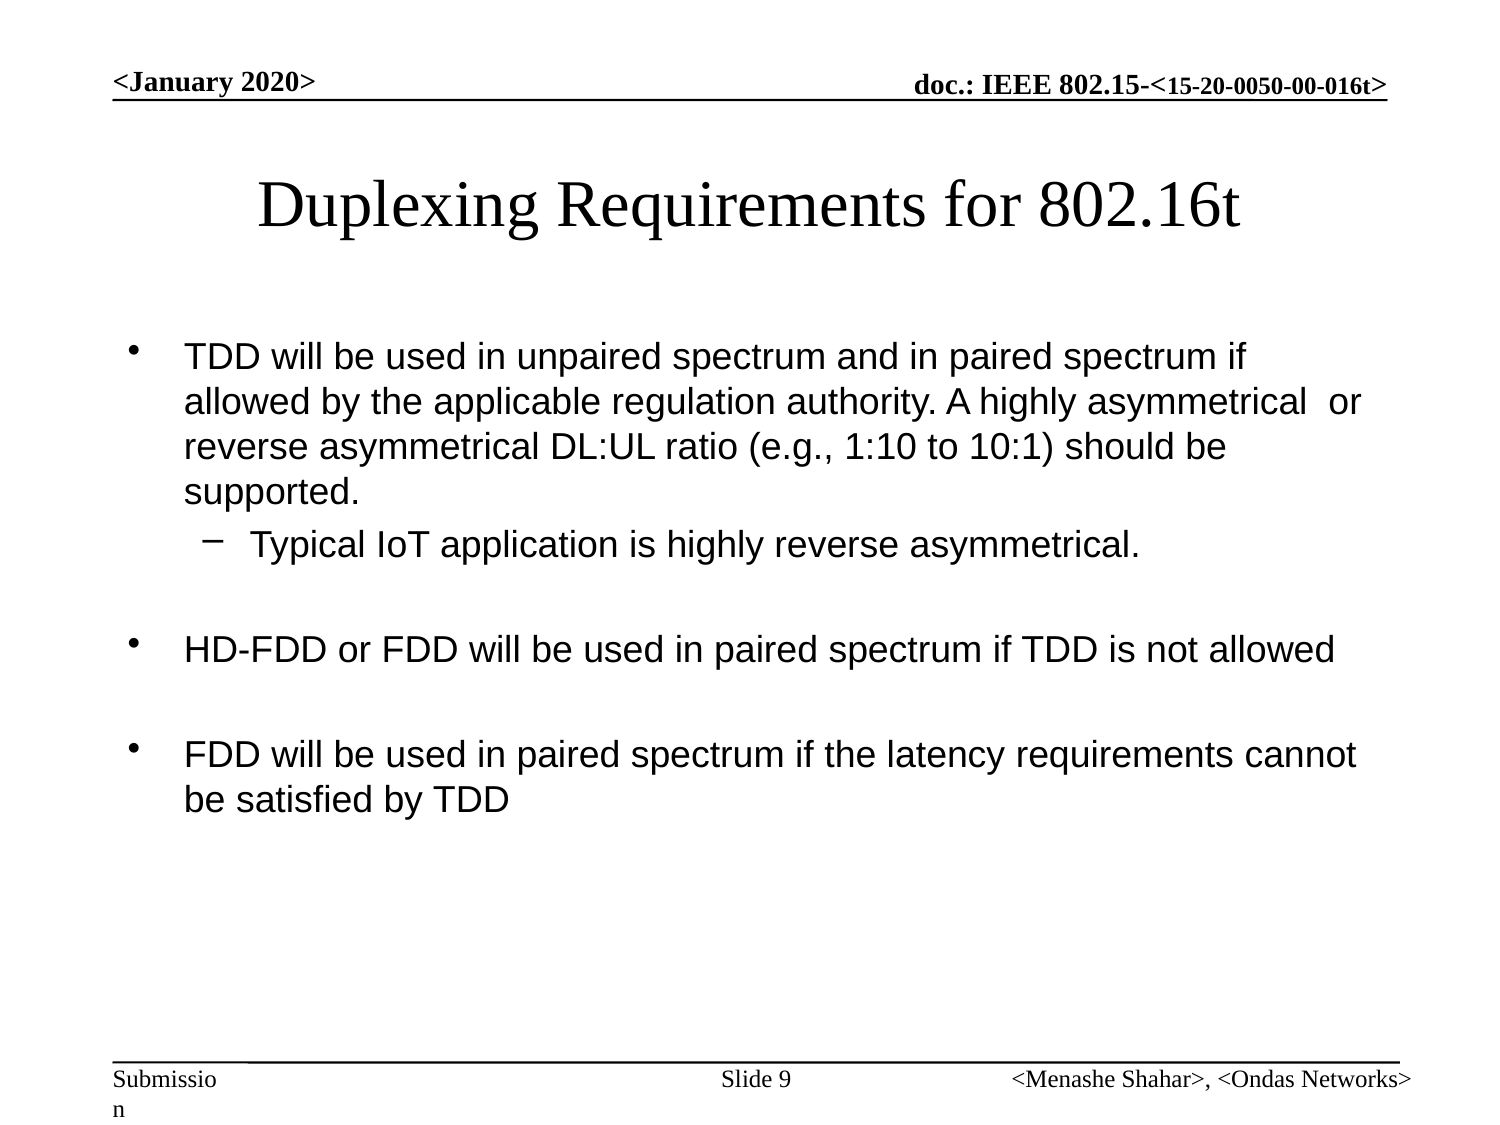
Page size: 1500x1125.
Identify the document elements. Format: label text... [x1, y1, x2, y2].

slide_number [112, 62, 375, 98]
slide_number Slide 9 [712, 1062, 800, 1093]
list TDD will be used in unpaired spectrum and in paired spectrum if allowed by the applicable regulation authority. A highly asymmetrical or reverse asymmetrical DL:UL ratio (e.g., 1:10 to 10:1) should be supported. Typical IoT application is highly reverse asymmetrical. HD-FDD or FDD will be used in paired spectrum if TDD is not allowed FDD will be used in paired spectrum if the latency requirements cannot be satisfied by TDD [112, 324, 1388, 1000]
title Duplexing Requirements for 802.16t [112, 112, 1388, 288]
footer <Menashe Shahar>, <Ondas Networks> [900, 1062, 1413, 1093]
